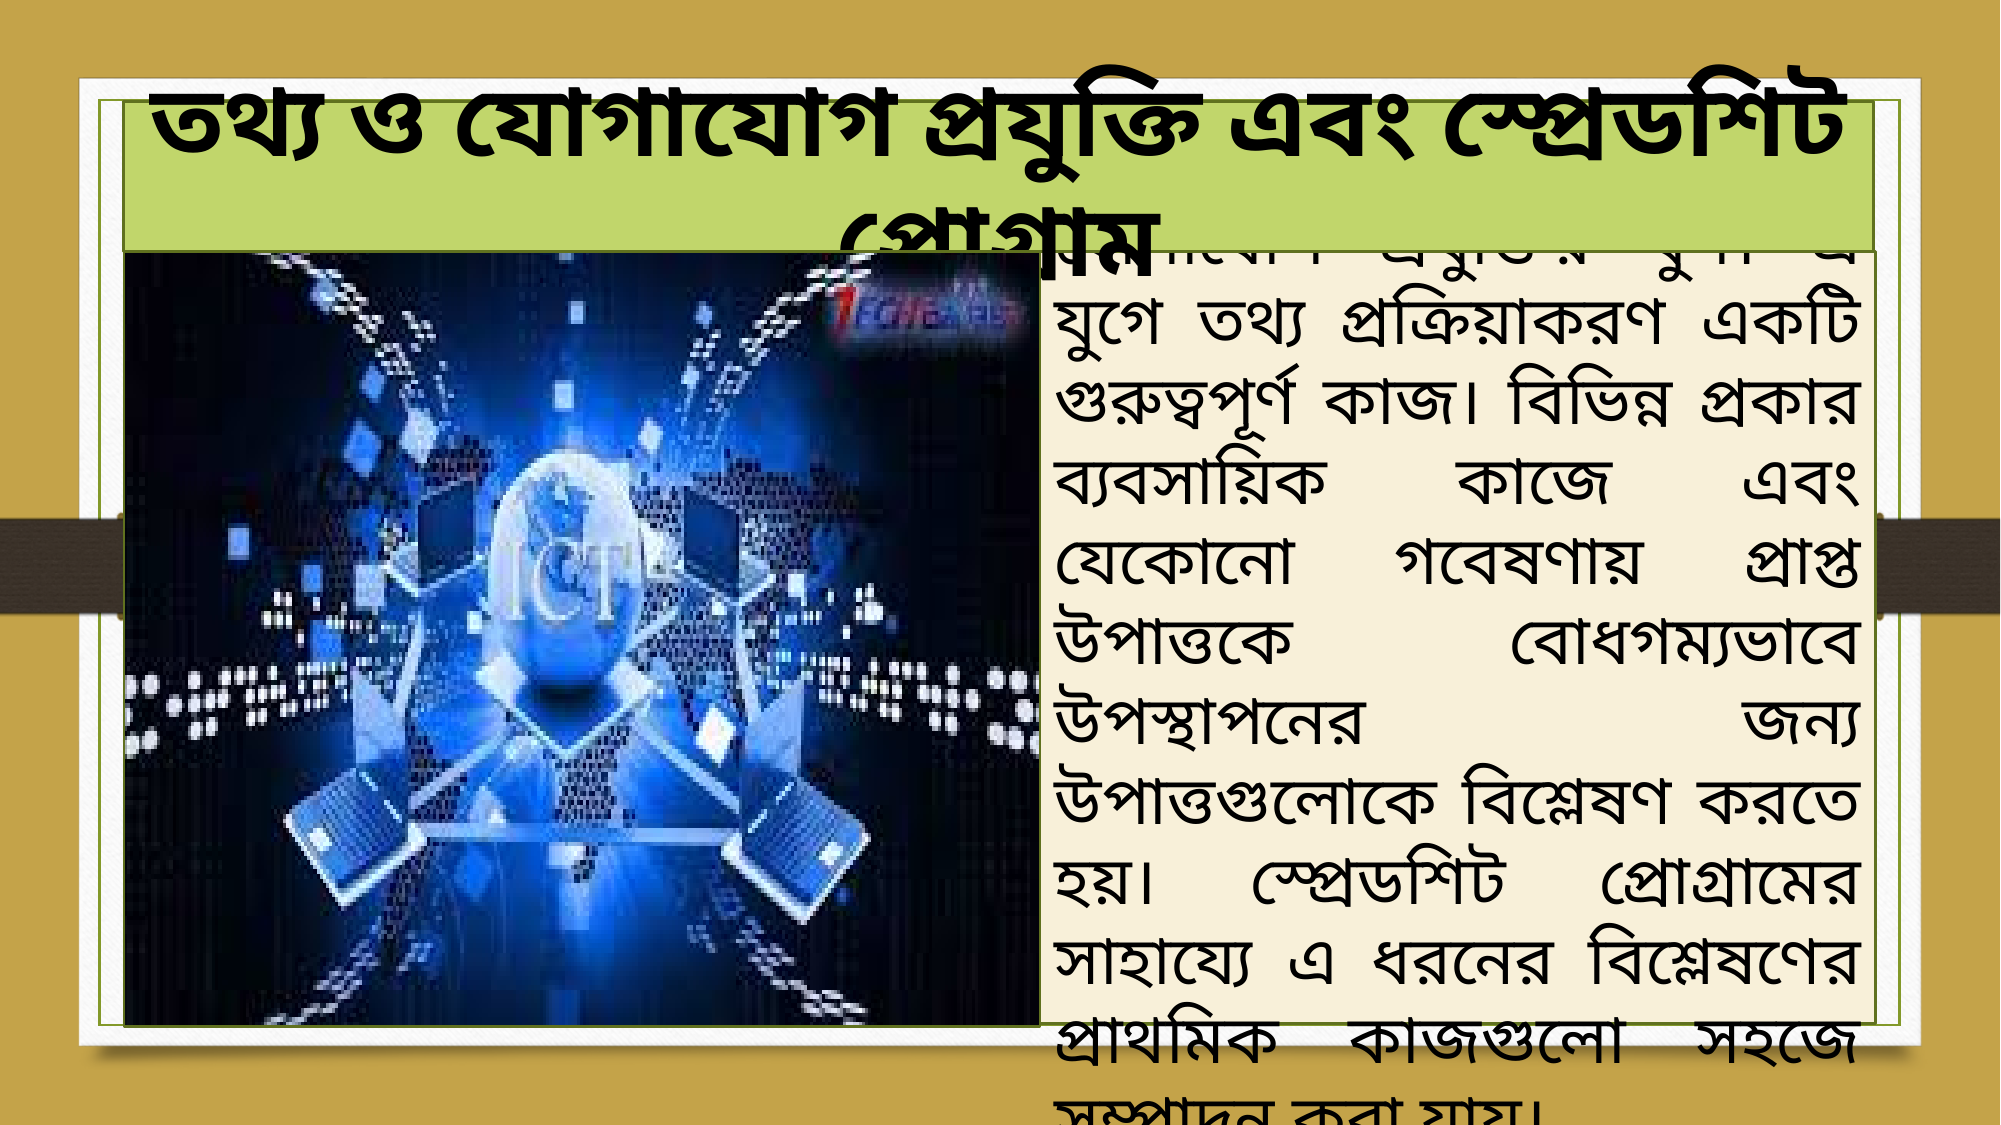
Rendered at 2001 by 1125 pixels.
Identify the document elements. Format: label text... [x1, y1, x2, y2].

text_box বর্তমান যুগ হলো তথ্য ও যোগাযোগ প্রযুক্তির যুগ। এ যুগে তথ্য প্রক্রিয়াকরণ একটি গুরুত্বপূর্ণ কাজ। বিভিন্ন প্রকার ব্যবসায়িক কাজে এবং যেকোনো গবেষণায় প্রাপ্ত উপাত্তকে বোধগম্যভাবে উপস্থাপনের জন্য উপাত্তগুলোকে বিশ্লেষণ করতে হয়। স্প্রেডশিট প্রোগ্রামের সাহায্যে এ ধরনের বিশ্লেষণের প্রাথমিক কাজগুলো সহজে সম্পাদন করা যায়। [1041, 250, 1877, 1025]
text_box [123, 250, 1041, 1028]
text_box তথ্য ও যোগাযোগ প্রযুক্তি এবং স্প্রেডশিট প্রোগ্রাম [122, 100, 1875, 253]
picture [0, 0, 2001, 1125]
